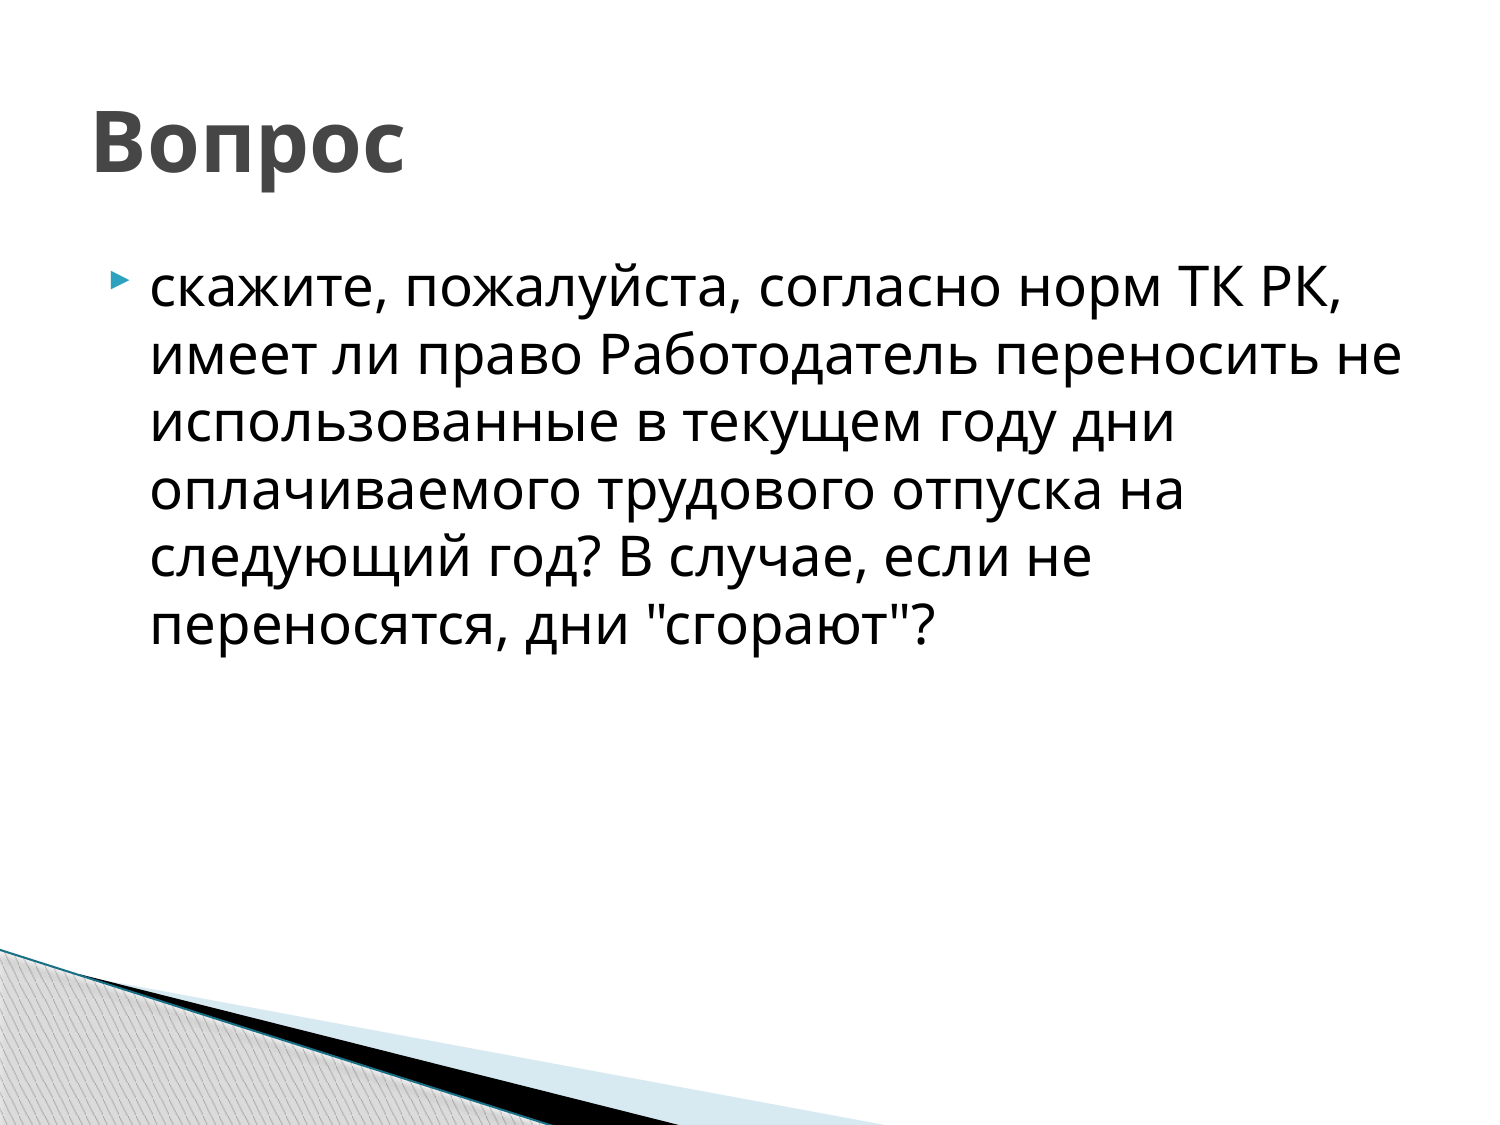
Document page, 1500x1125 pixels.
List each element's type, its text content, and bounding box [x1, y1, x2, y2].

title Вопрос [75, 45, 1425, 233]
list скажите, пожалуйста, согласно норм ТК РК, имеет ли право Работодатель переносить не использованные в текущем году дни оплачиваемого трудового отпуска на следующий год? В случае, если не переносятся, дни "сгорают"? [75, 243, 1425, 986]
